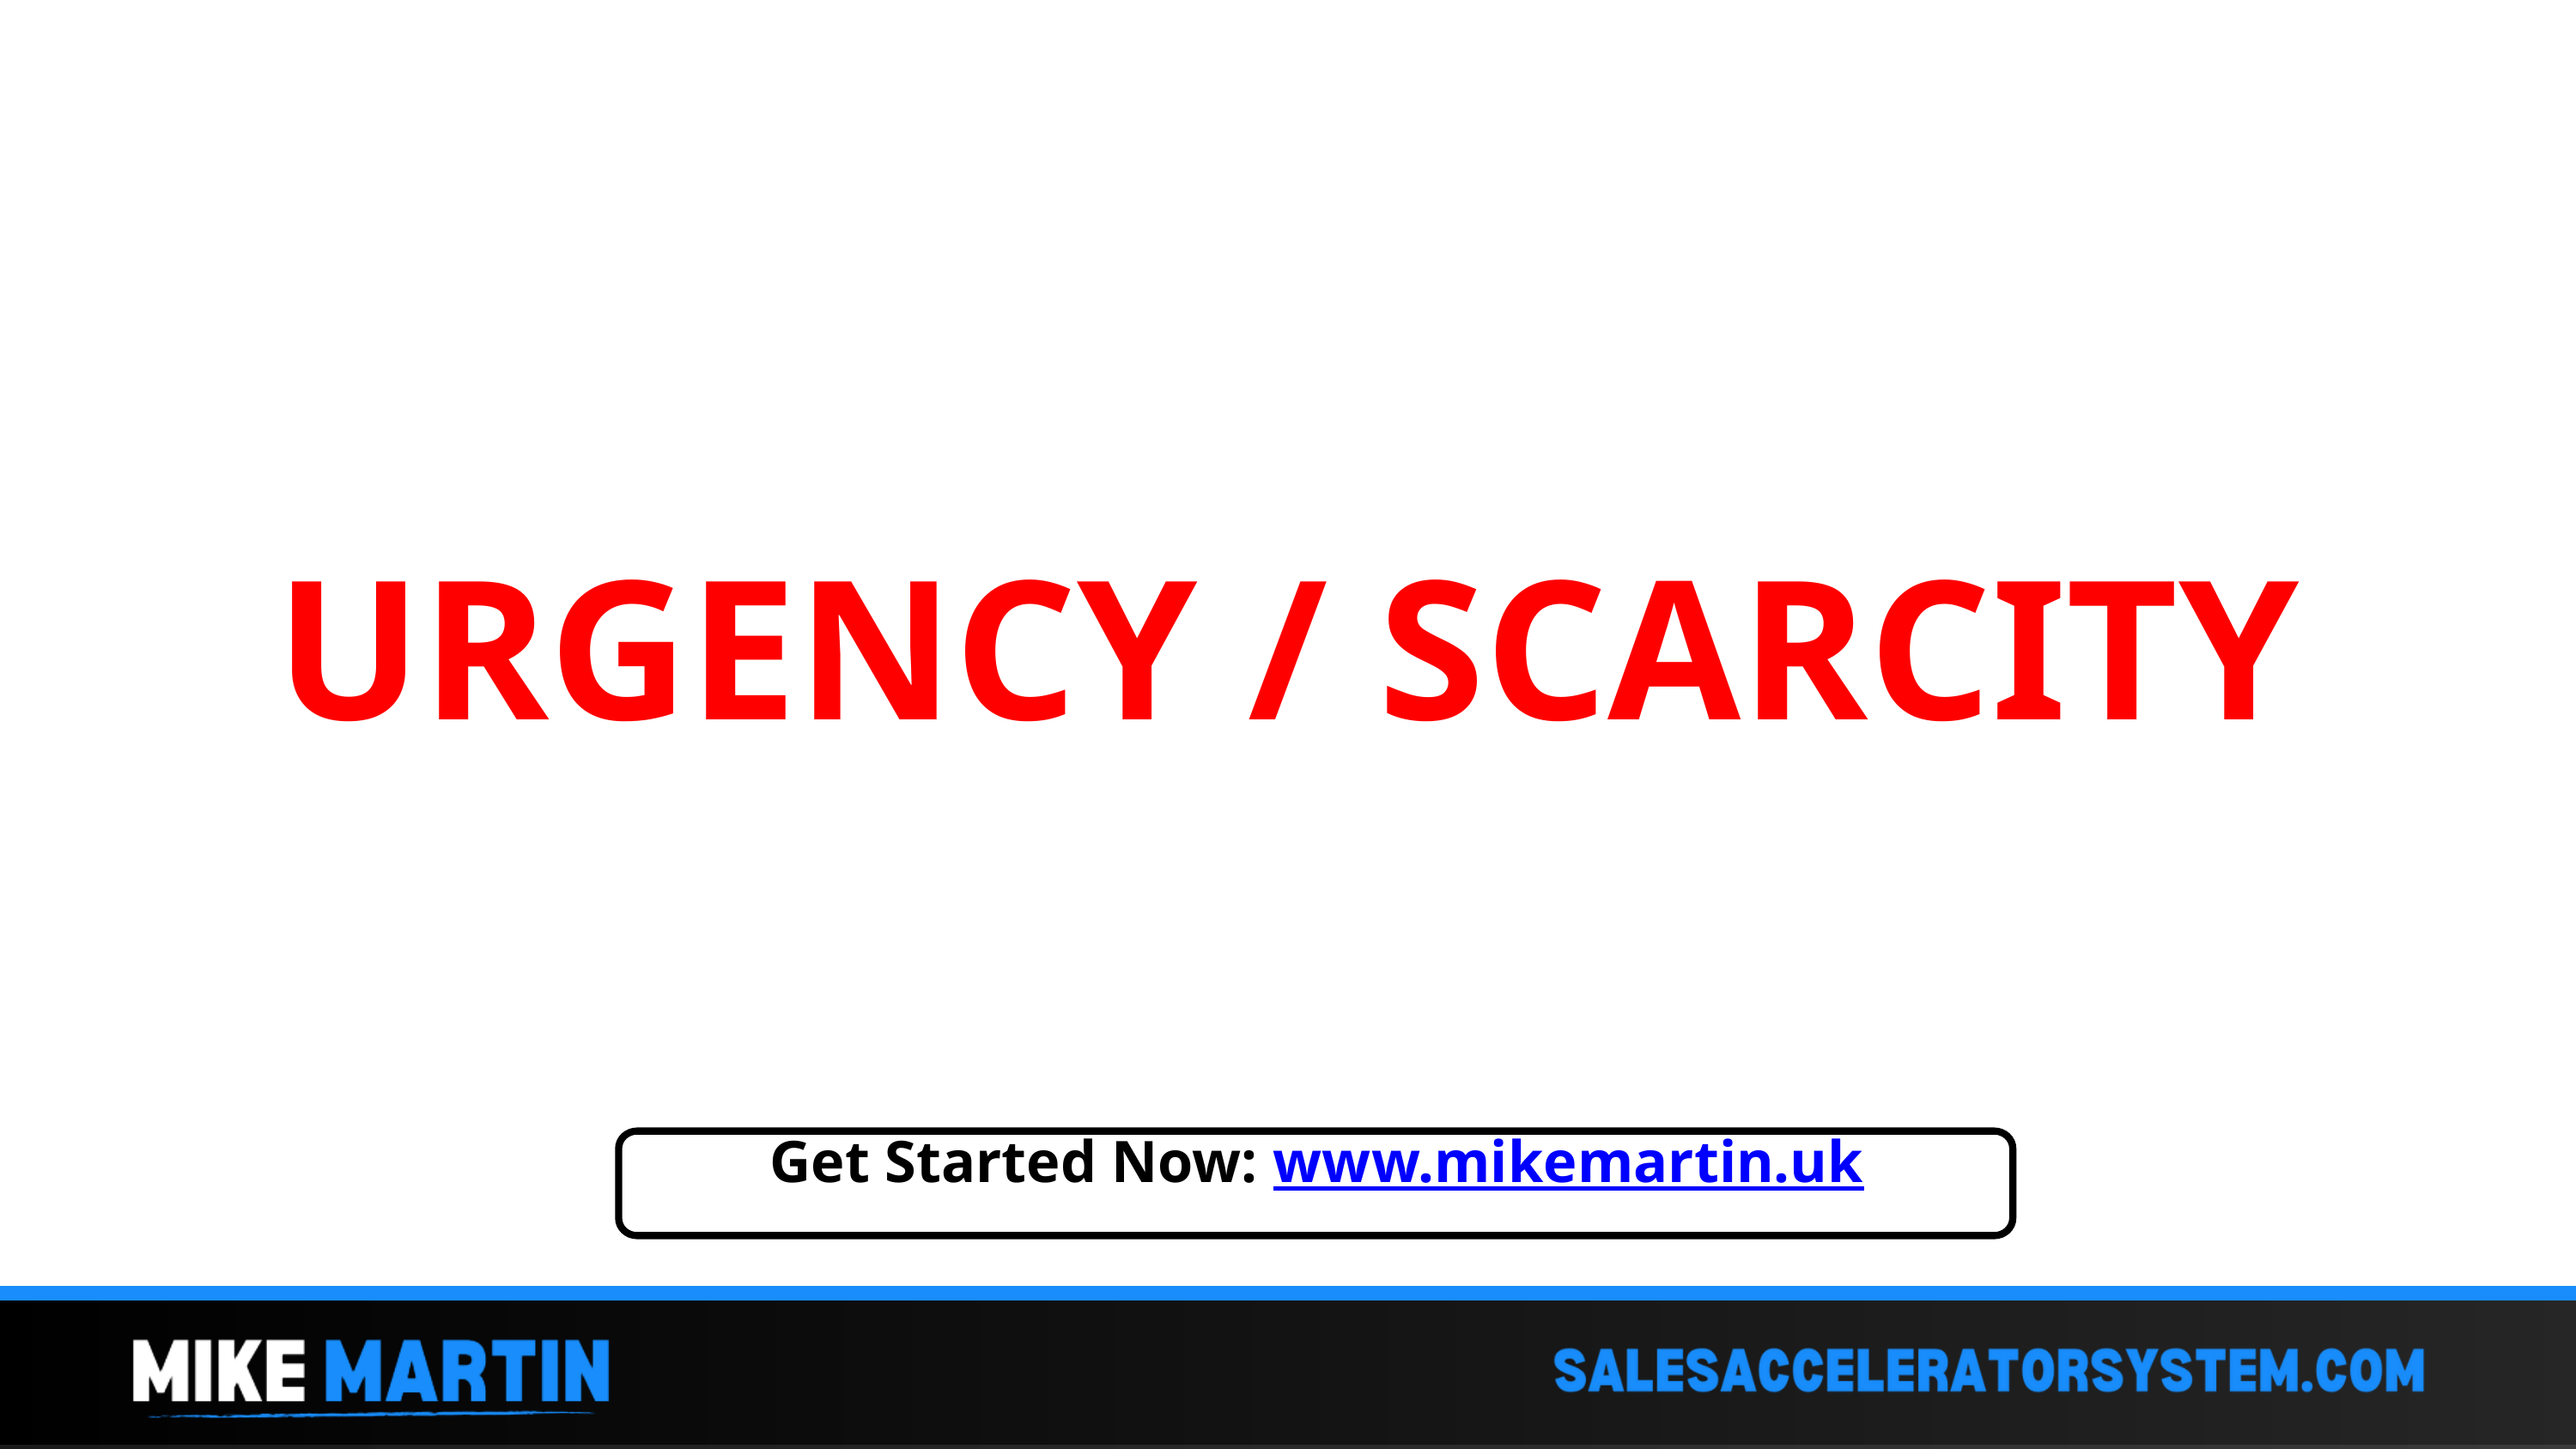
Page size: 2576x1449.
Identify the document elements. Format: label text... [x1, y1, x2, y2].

text_box URGENCY / SCARCITY [12, 526, 2563, 759]
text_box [0, 1285, 2576, 1301]
text_box [0, 1309, 2576, 1449]
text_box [615, 1127, 2017, 1240]
text_box [114, 1316, 629, 1434]
text_box [1547, 1334, 2432, 1403]
